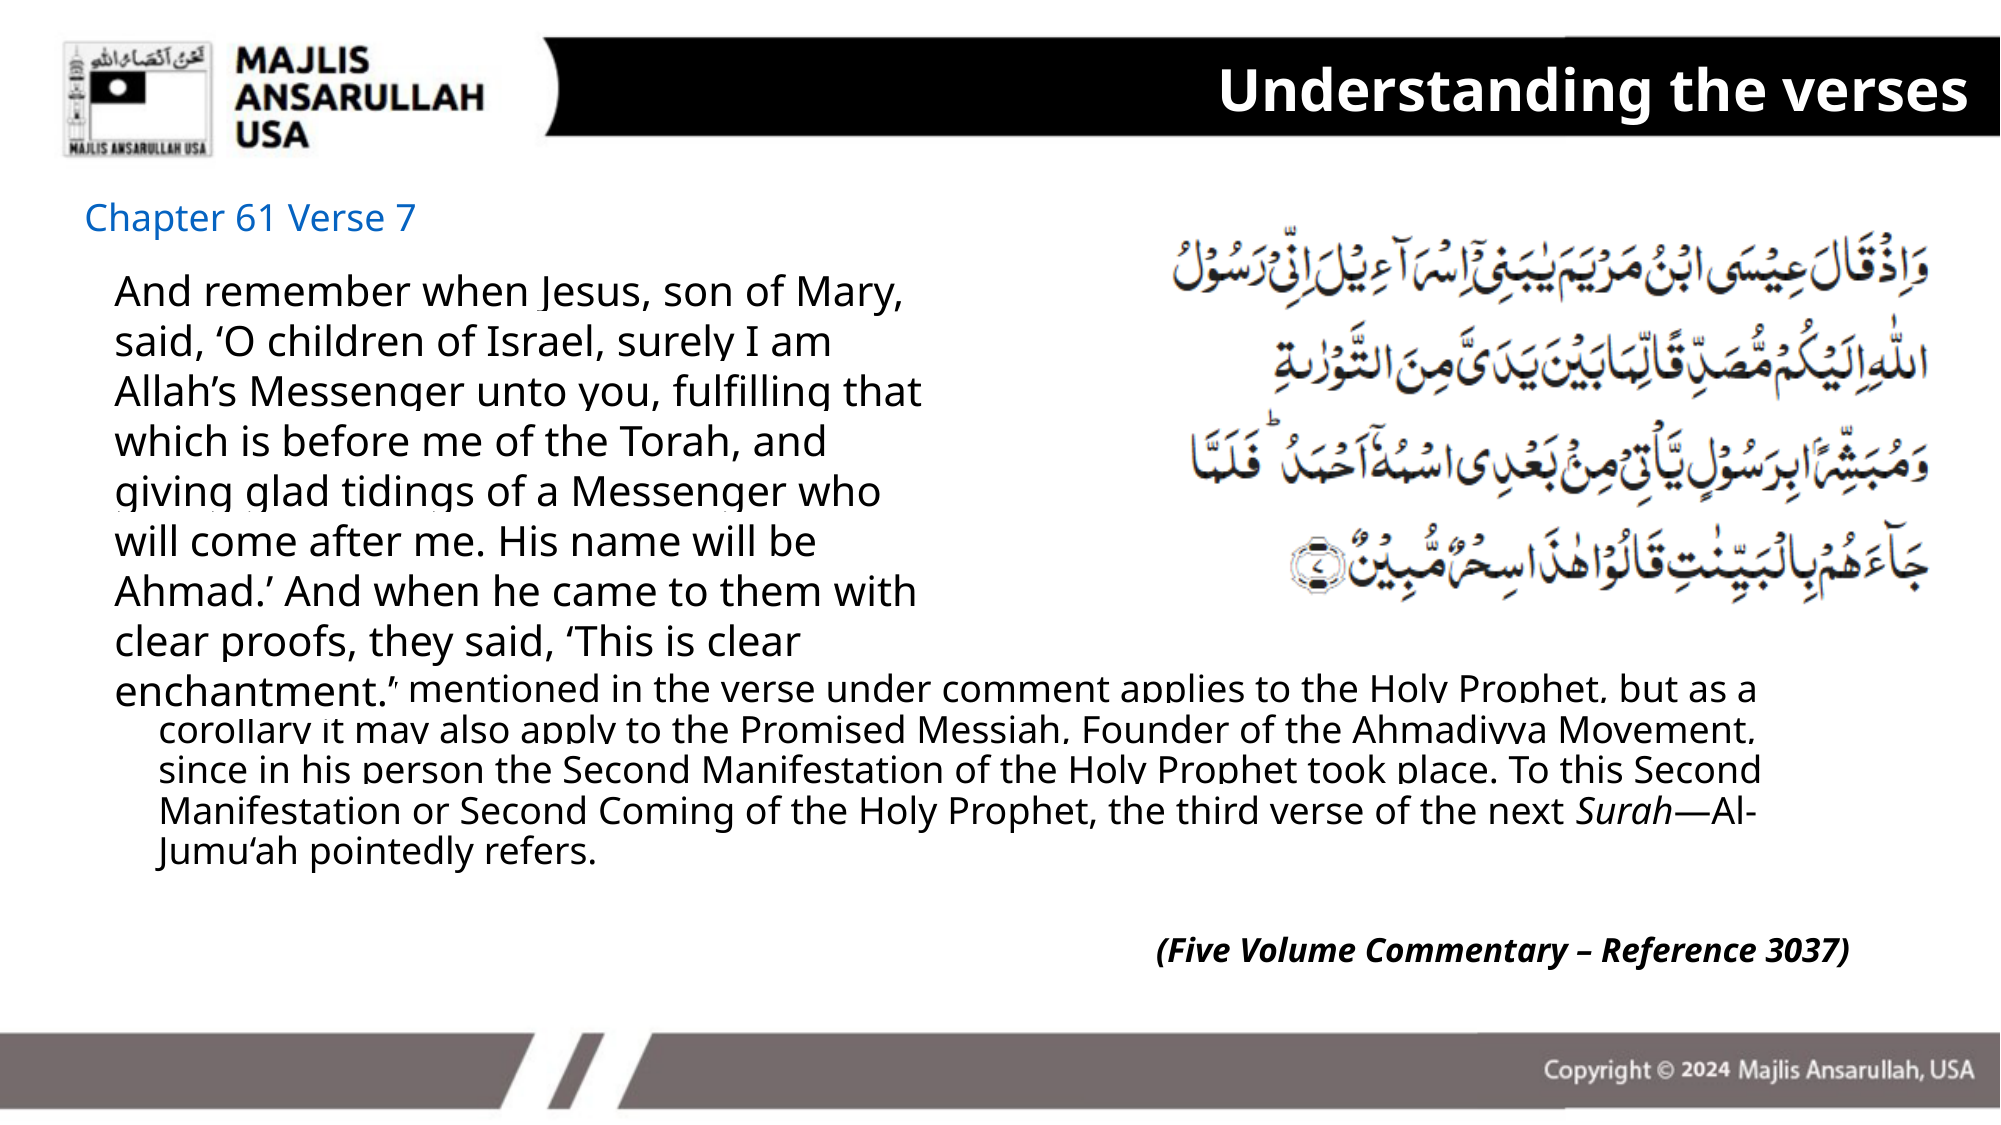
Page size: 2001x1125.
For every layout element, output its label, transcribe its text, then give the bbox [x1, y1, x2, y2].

text_box And remember when Jesus, son of Mary, said, ‘O children of Israel, surely I am Allah’s Messenger unto you, fulfilling that which is before me of the Torah, and giving glad tidings of a Messenger who will come after me. His name will be Ahmad.’ And when he came to them with clear proofs, they said, ‘This is clear enchantment.’ [99, 257, 962, 722]
picture [0, 0, 2000, 1125]
text_box The prophecy mentioned in the verse under comment applies to the Holy Prophet, but as a corollary it may also apply to the Promised Messiah, Founder of the Ahmadiyya Movement, since in his person the Second Manifestation of the Holy Prophet took place. To this Second Manifestation or Second Coming of the Holy Prophet, the third verse of the next Surah—Al-Jumu‘ah pointedly refers. (Five Volume Commentary – Reference 3037) [134, 663, 1866, 978]
text_box Understanding the verses [931, 46, 1985, 131]
text_box Chapter 61 Verse 7 [69, 186, 1073, 248]
